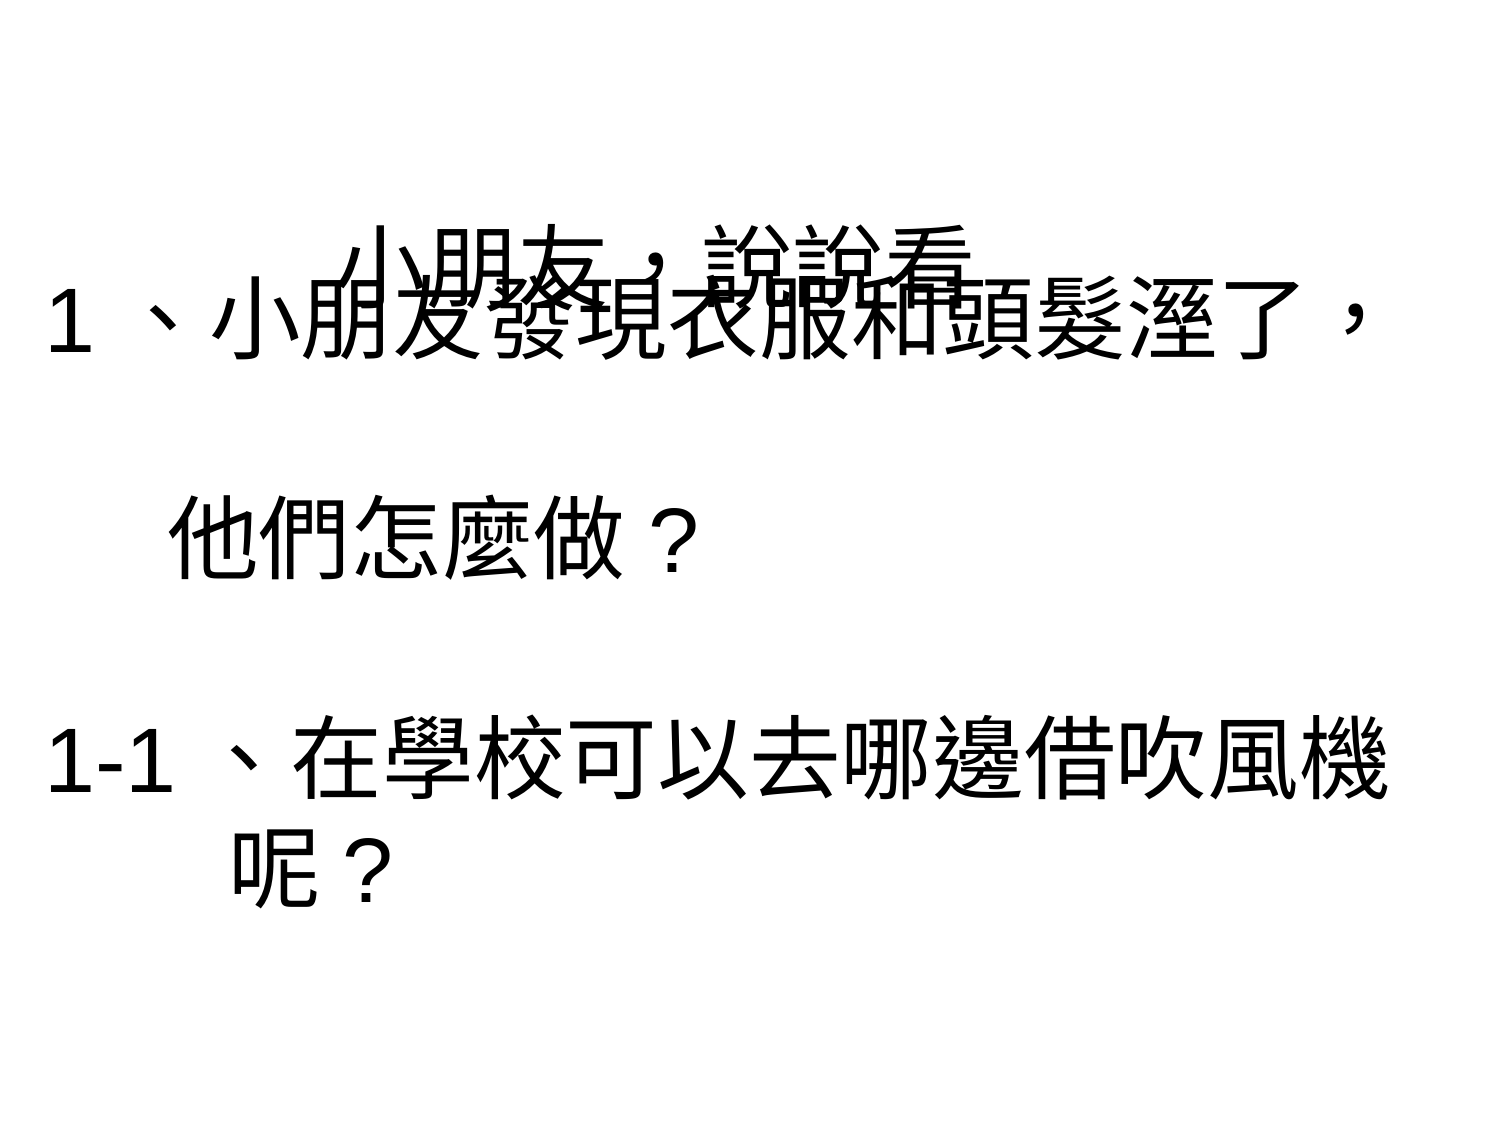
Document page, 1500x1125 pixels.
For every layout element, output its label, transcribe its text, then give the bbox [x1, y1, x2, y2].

text_box 小朋友，說說看 [0, 208, 1341, 433]
title 1、小朋友發現衣服和頭髮溼了， 他們怎麼做? 1-1、在學校可以去哪邊借吹風機 呢? [29, 360, 1447, 823]
